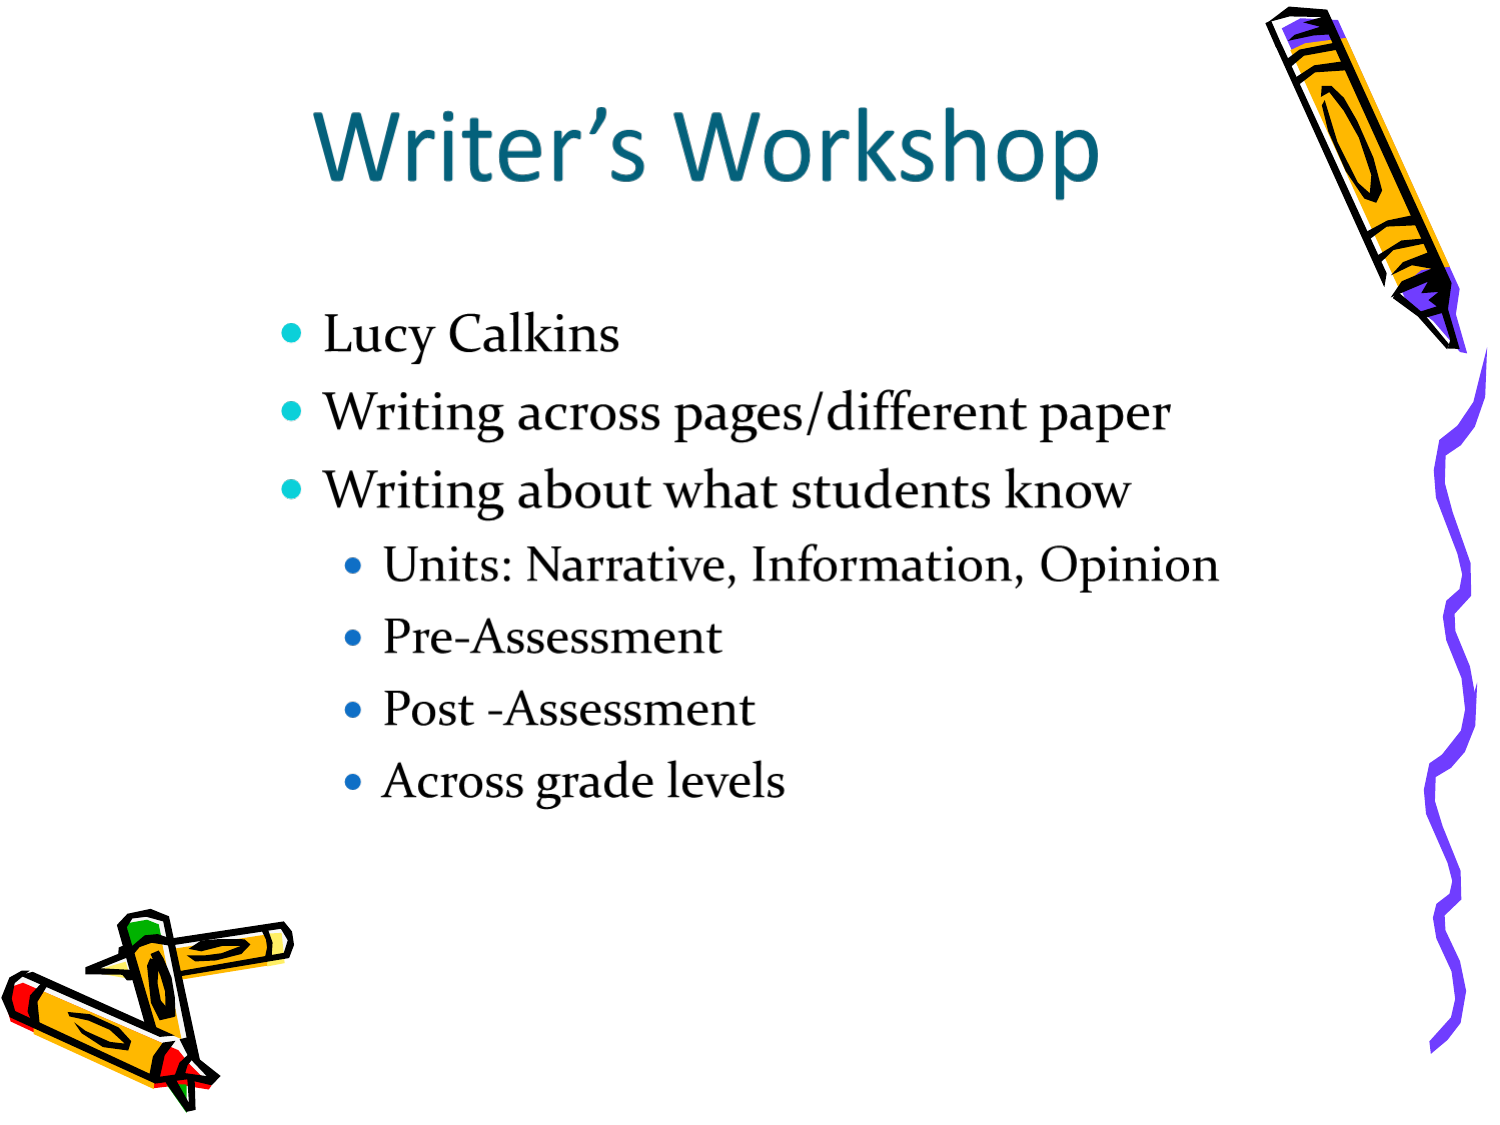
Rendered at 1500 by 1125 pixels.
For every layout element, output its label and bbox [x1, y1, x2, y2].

picture [246, 46, 1166, 276]
picture [250, 284, 1250, 841]
